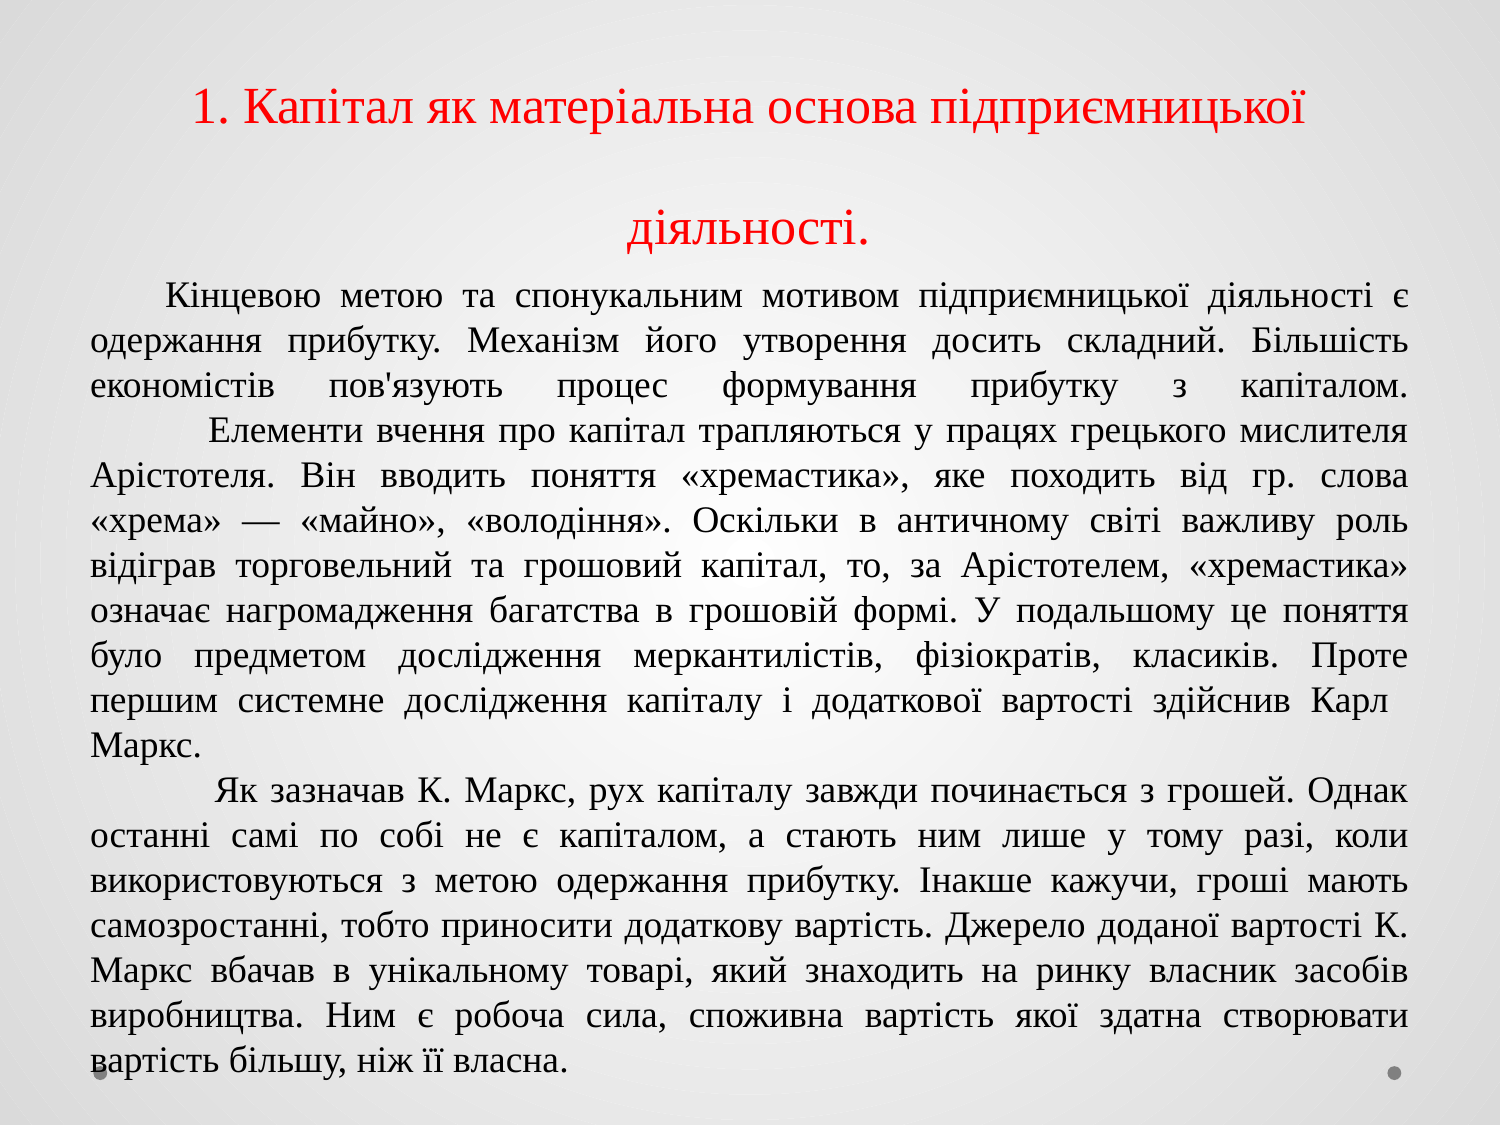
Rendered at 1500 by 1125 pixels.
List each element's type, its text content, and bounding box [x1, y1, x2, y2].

list Кінцевою метою та спонукальним мотивом підприємницької діяльності є одержання прибутку. Механізм його утворення досить складний. Більшість економістів пов'язують процес формування прибутку з капіталом. Елементи вчення про капітал трапляються у працях грецького мислителя Арістотеля. Він вводить поняття «хремастика», яке походить від гр. слова «хрема» — «майно», «володіння». Оскільки в античному світі важливу роль відіграв торговельний та грошовий капітал, то, за Арістотелем, «хремастика» означає нагромадження багатства в грошовій формі. У подальшому це поняття було предметом дослідження меркантилістів, фізіократів, класиків. Проте першим системне дослідження капіталу і додаткової вартості здійснив Карл Маркс. Як зазначав К. Маркс, рух капіталу завжди починається з грошей. Однак останні самі по собі не є капіталом, а стають ним лише у тому разі, коли використовуються з метою одержання прибутку. Інакше кажучи, гроші мають самозростанні, тобто приносити додаткову вартість. Джерело доданої вартості К. Маркс вбачав в унікальному товарі, який знаходить на ринку власник засобів виробництва. Ним є робоча сила, споживна вартість якої здатна створювати вартість більшу, ніж її власна. [75, 262, 1425, 1005]
title 1. Капітал як матеріальна основа підприємницької діяльності. [75, 54, 1424, 262]
